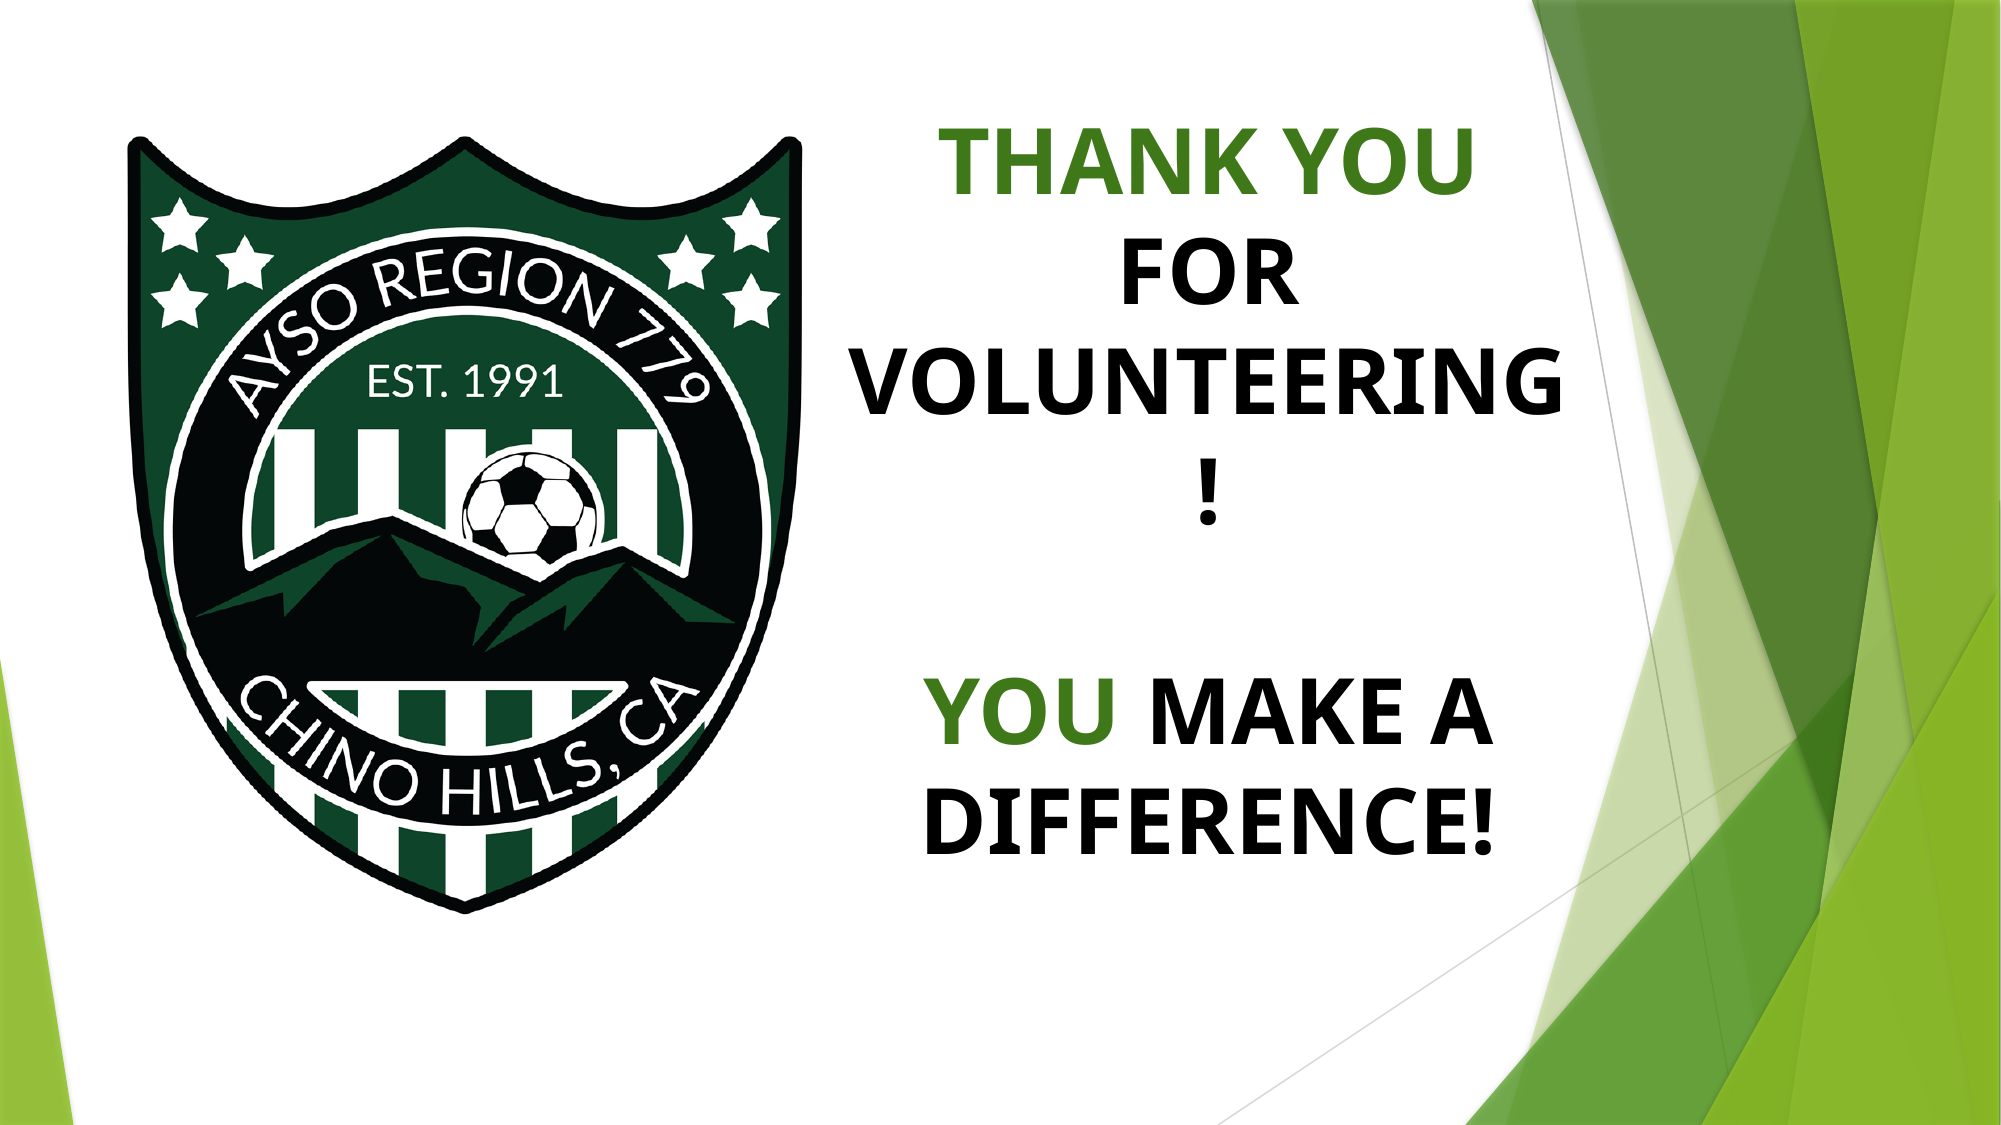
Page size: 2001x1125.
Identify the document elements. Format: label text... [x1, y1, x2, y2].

title THANK YOU FOR VOLUNTEERING! YOU MAKE A DIFFERENCE! [872, 305, 1588, 671]
picture [60, 115, 869, 924]
list [1178, 465, 1919, 1010]
